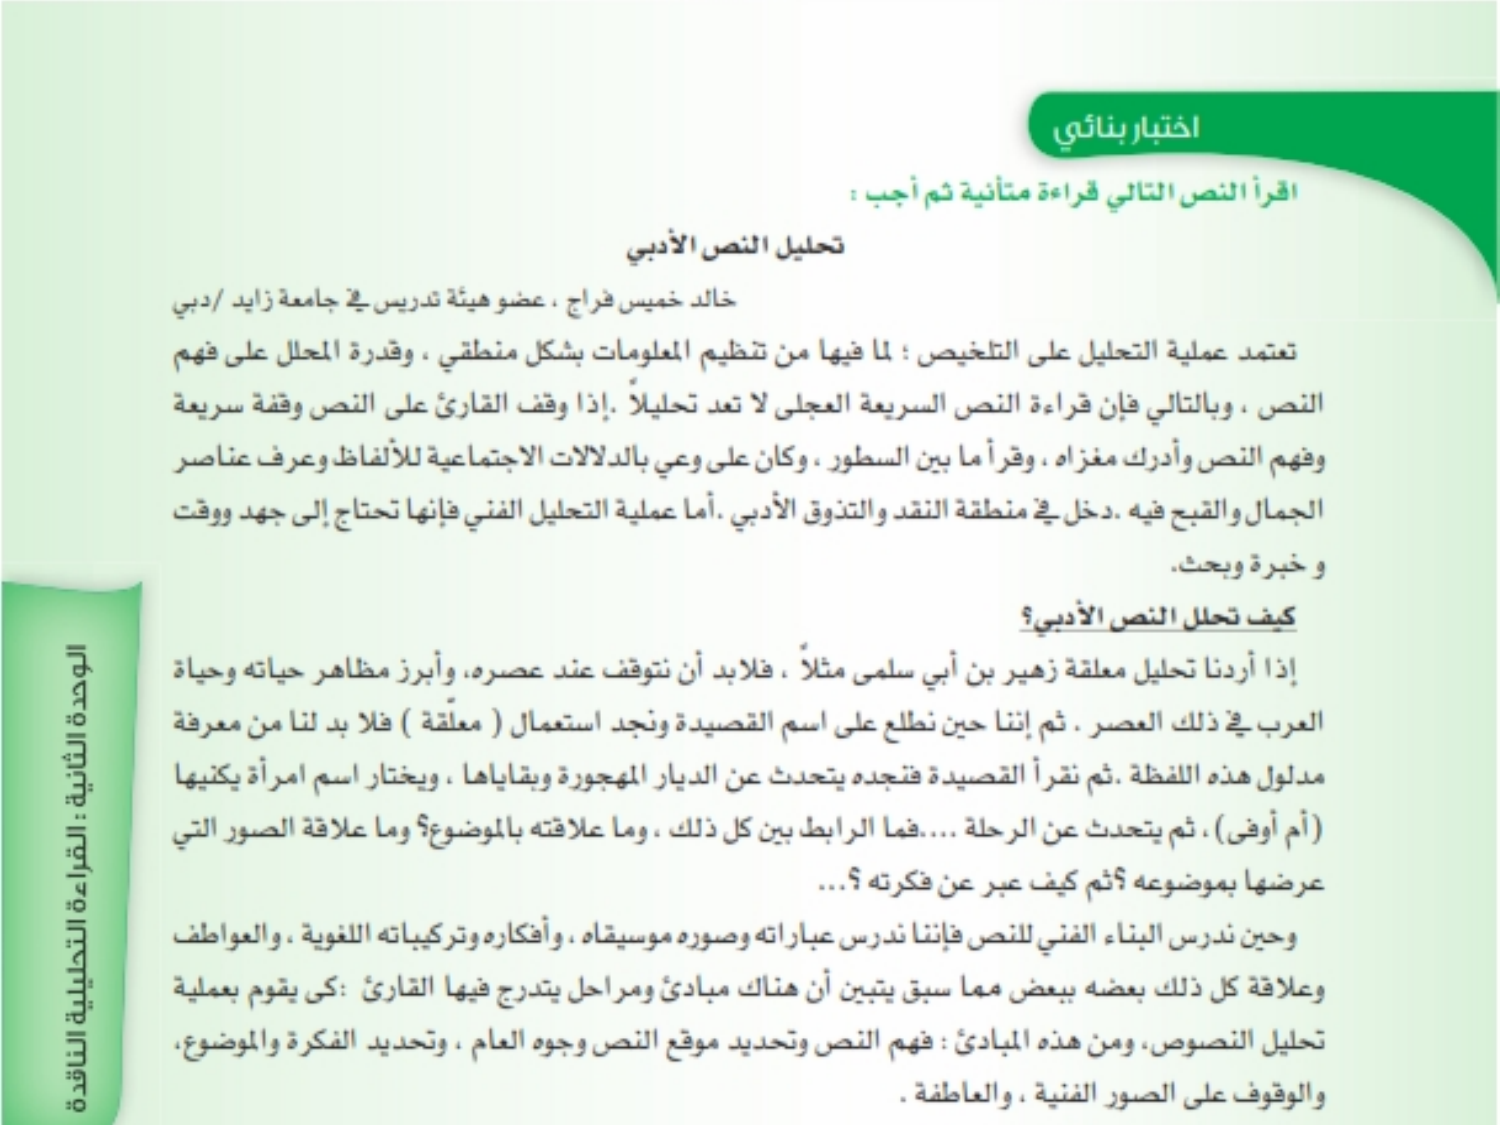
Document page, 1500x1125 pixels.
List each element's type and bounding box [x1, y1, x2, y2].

list [0, 0, 1500, 1125]
